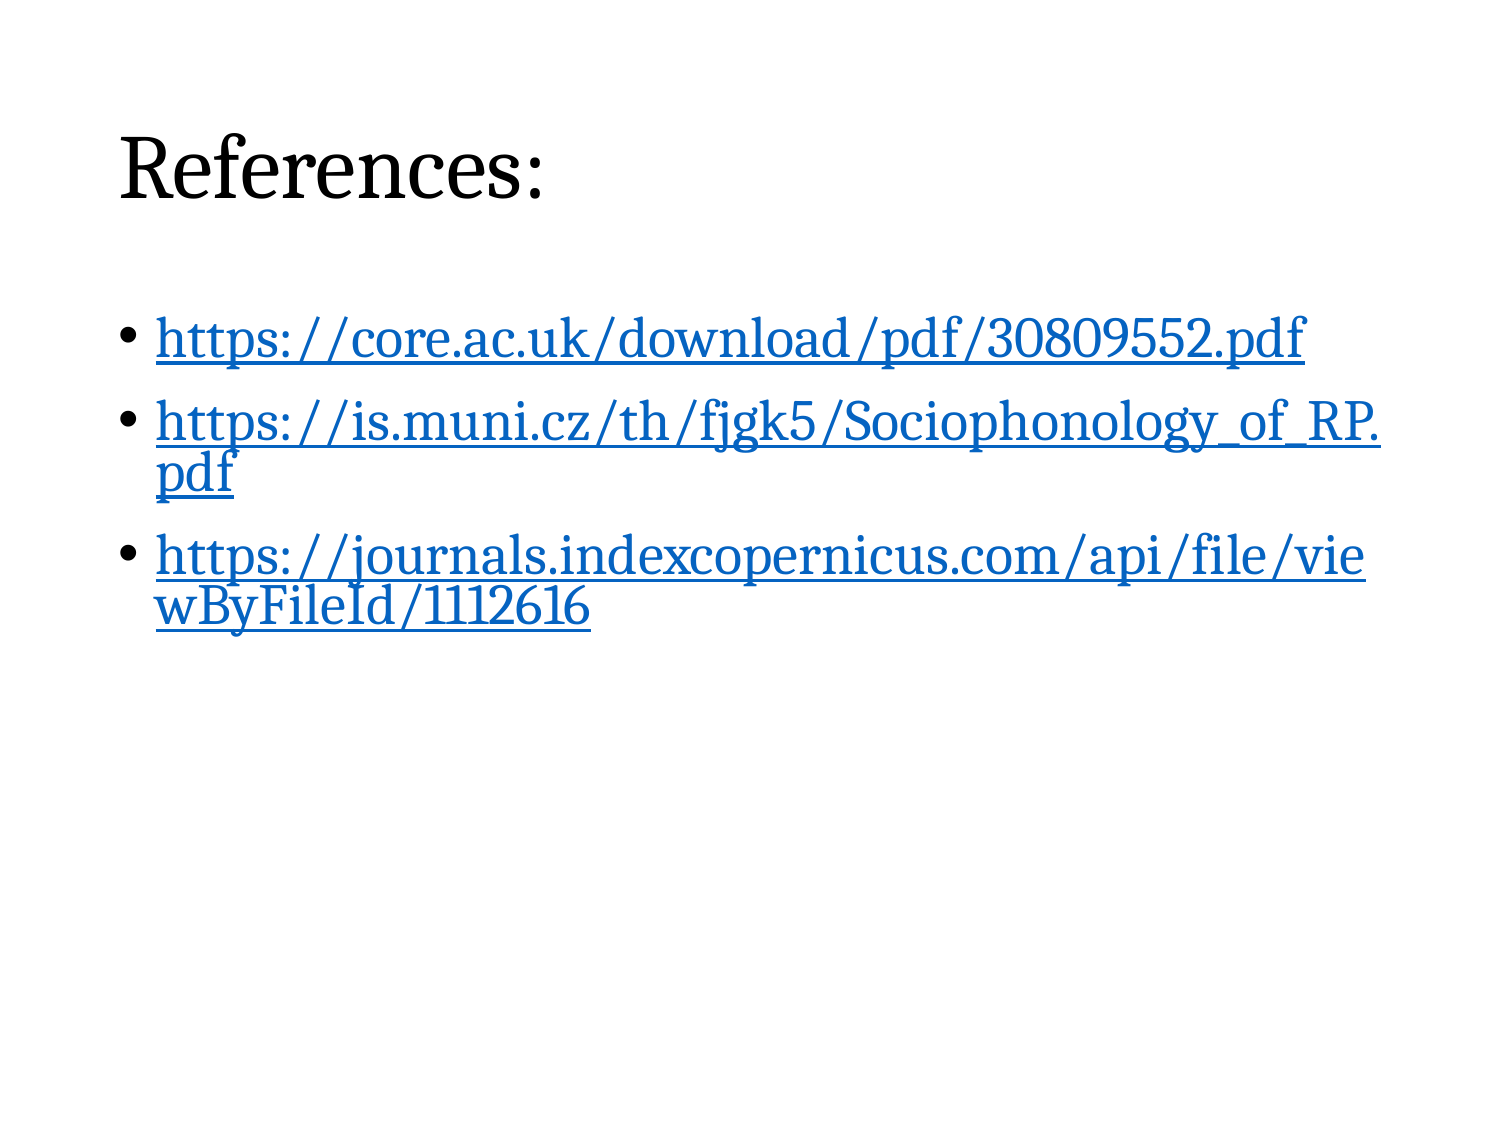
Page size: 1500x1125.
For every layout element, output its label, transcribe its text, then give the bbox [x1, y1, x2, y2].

title References: [103, 59, 1397, 278]
list https://core.ac.uk/download/pdf/30809552.pdf https://is.muni.cz/th/fjgk5/Sociophonology_of_RP.pdf https://journals.indexcopernicus.com/api/file/viewByFileId/1112616 [103, 299, 1397, 1014]
